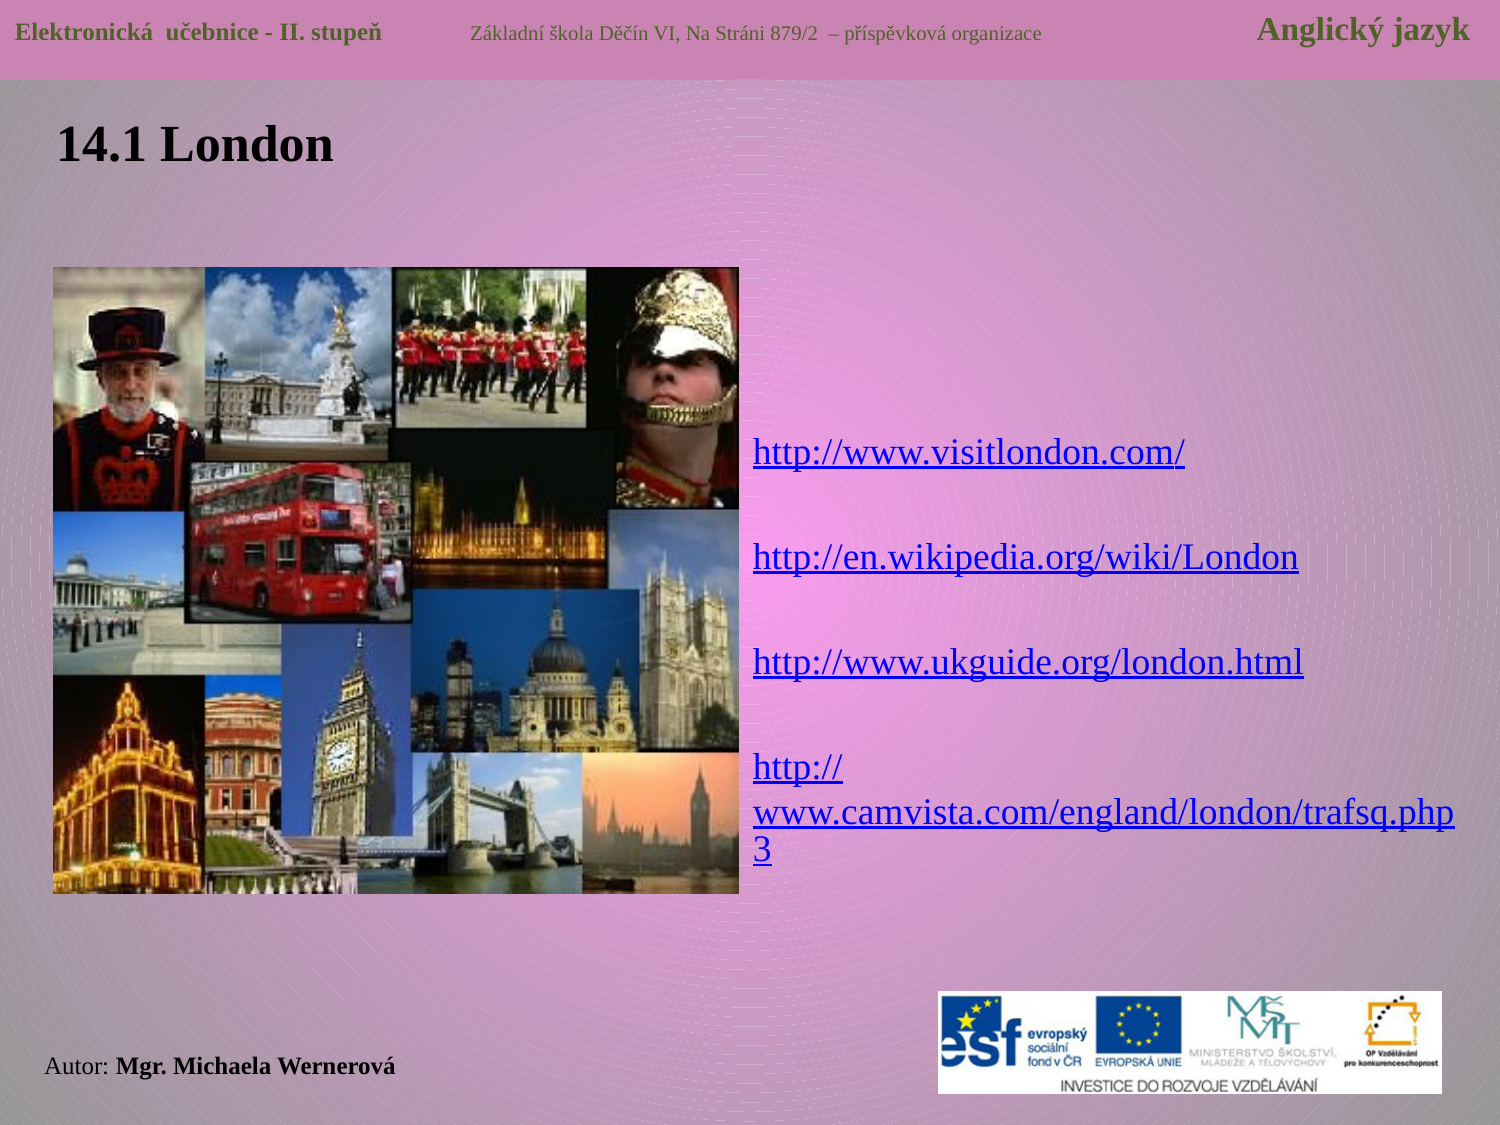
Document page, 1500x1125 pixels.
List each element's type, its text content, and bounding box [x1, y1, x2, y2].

text_box 14.1 London [41, 101, 1388, 315]
picture [52, 266, 739, 894]
picture [938, 990, 1442, 1095]
text_box http://www.visitlondon.com/ http://en.wikipedia.org/wiki/London http://www.ukguide.org/london.html http://www.camvista.com/england/london/trafsq.php3 [738, 314, 1471, 925]
text_box Autor: Mgr. Michaela Wernerová [29, 1042, 609, 1088]
text_box Elektronická učebnice - II. stupeň Základní škola Děčín VI, Na Stráni 879/2 – příspěvková organizace Anglický jazyk [0, 0, 1500, 80]
